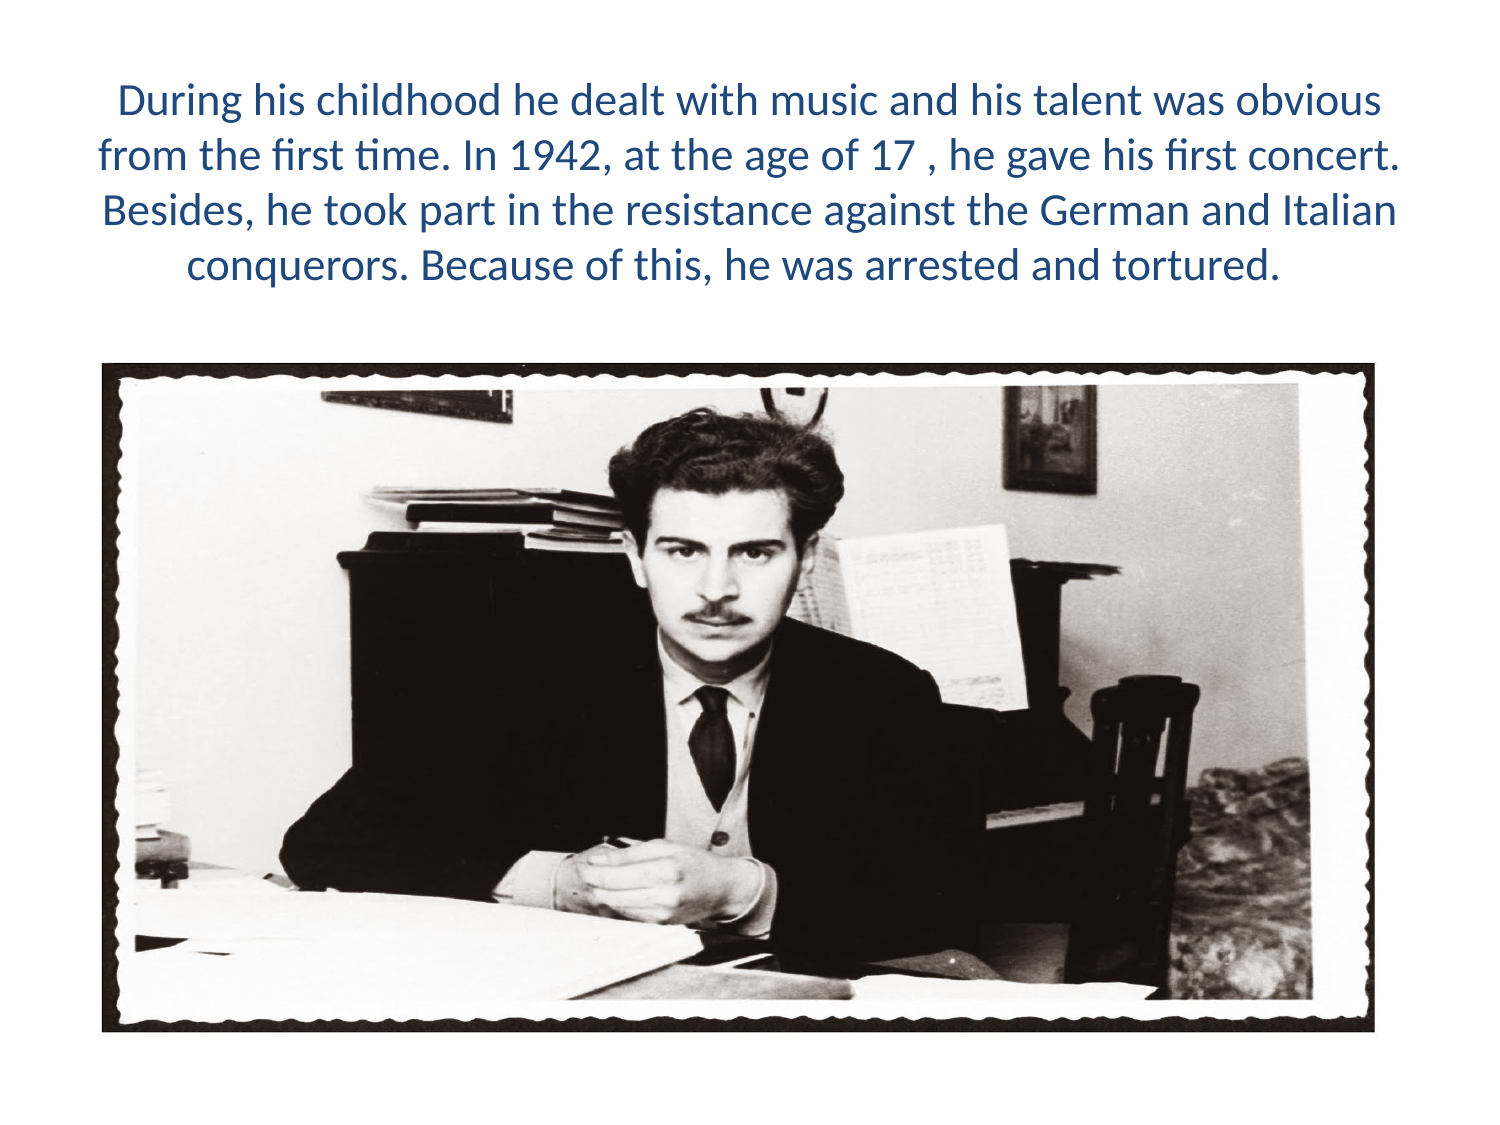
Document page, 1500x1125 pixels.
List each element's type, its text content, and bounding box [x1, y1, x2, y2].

picture [64, 301, 1412, 1095]
title During his childhood he dealt with music and his talent was obvious from the first time. In 1942, at the age of 17 , he gave his first concert. Besides, he took part in the resistance against the German and Italian conquerors. Because of this, he was arrested and tortured. [75, 45, 1425, 315]
